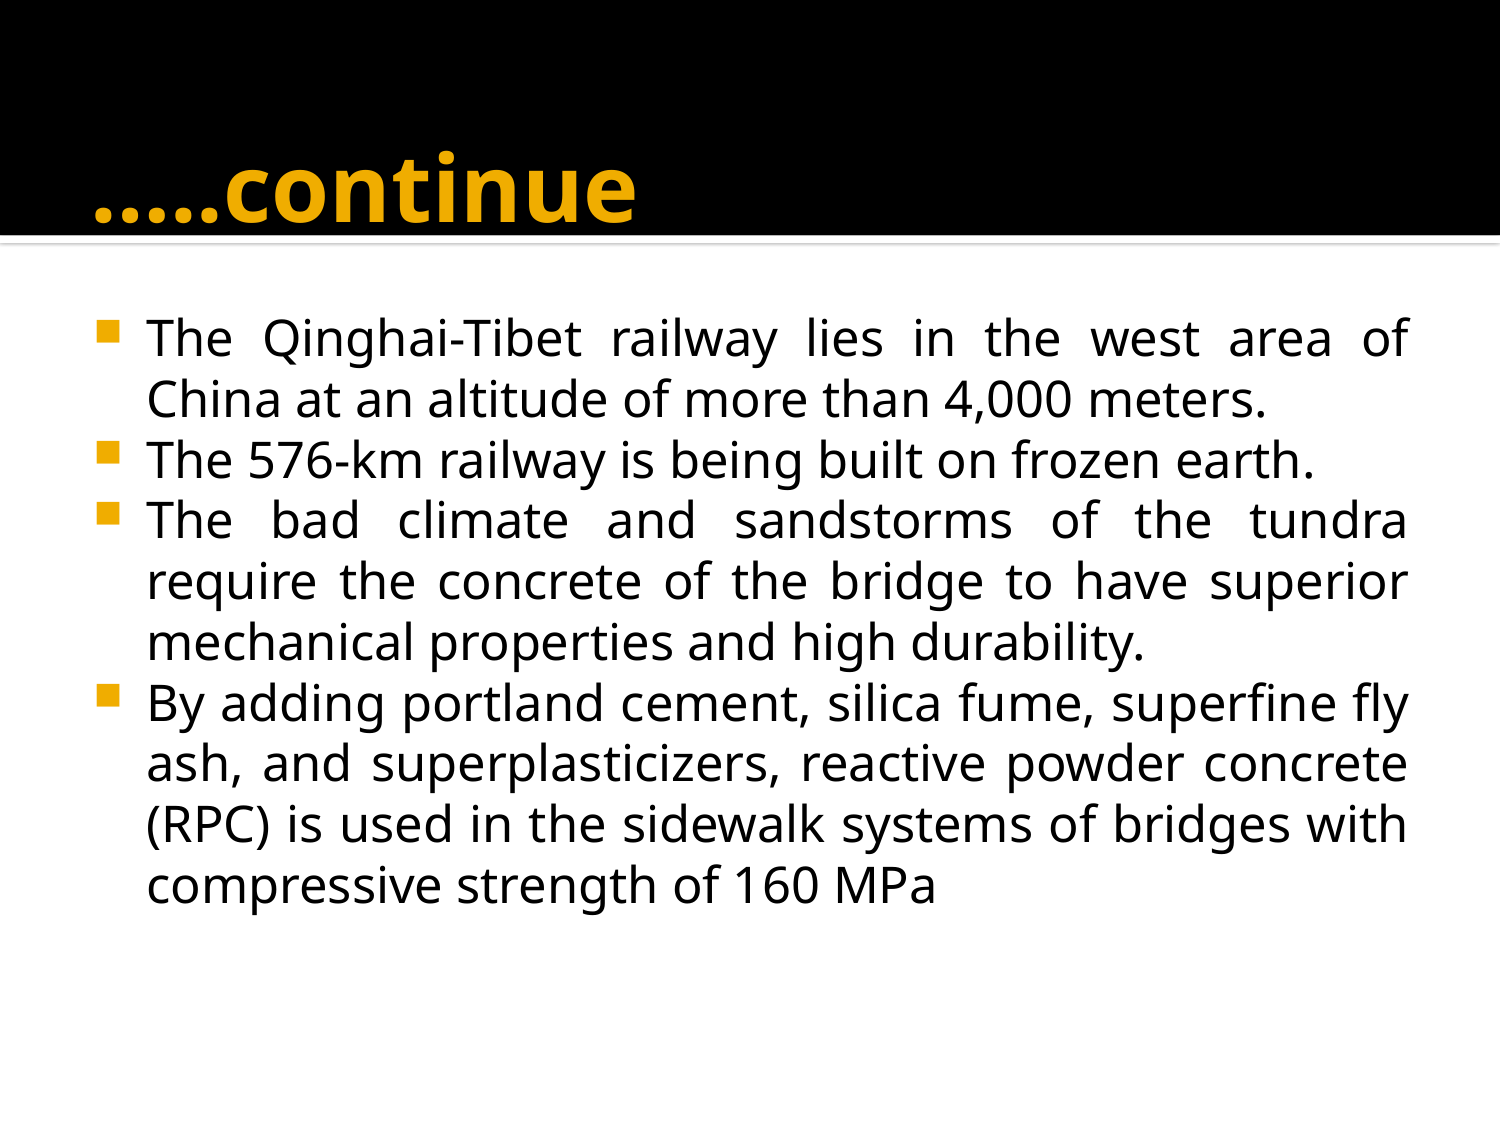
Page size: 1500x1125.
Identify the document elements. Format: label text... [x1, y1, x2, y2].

list The Qinghai-Tibet railway lies in the west area of China at an altitude of more than 4,000 meters. The 576-km railway is being built on frozen earth. The bad climate and sandstorms of the tundra require the concrete of the bridge to have superior mechanical properties and high durability. By adding portland cement, silica fume, superfine fly ash, and superplasticizers, reactive powder concrete (RPC) is used in the sidewalk systems of bridges with compressive strength of 160 MPa [75, 291, 1425, 1050]
title …..continue [75, 25, 1425, 231]
